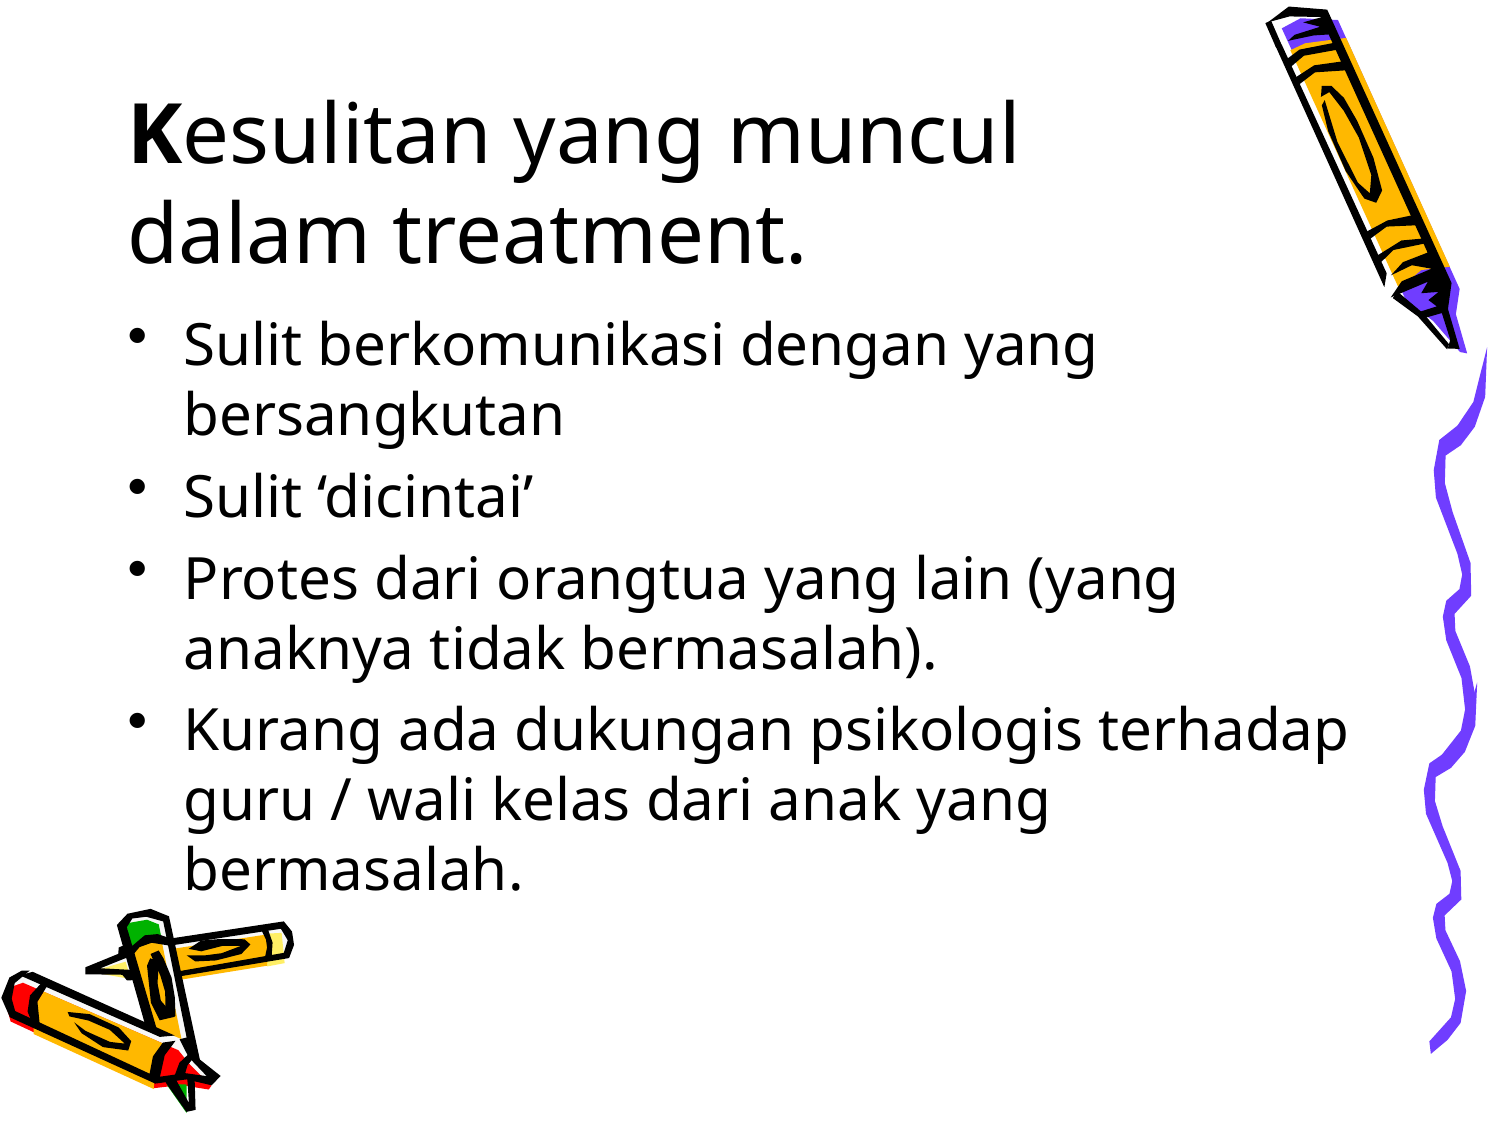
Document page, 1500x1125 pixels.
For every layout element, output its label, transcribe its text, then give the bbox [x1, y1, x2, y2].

list Sulit berkomunikasi dengan yang bersangkutan Sulit ‘dicintai’ Protes dari orangtua yang lain (yang anaknya tidak bermasalah). Kurang ada dukungan psikologis terhadap guru / wali kelas dari anak yang bermasalah. [112, 299, 1376, 901]
title Kesulitan yang muncul dalam treatment. [112, 24, 1240, 288]
